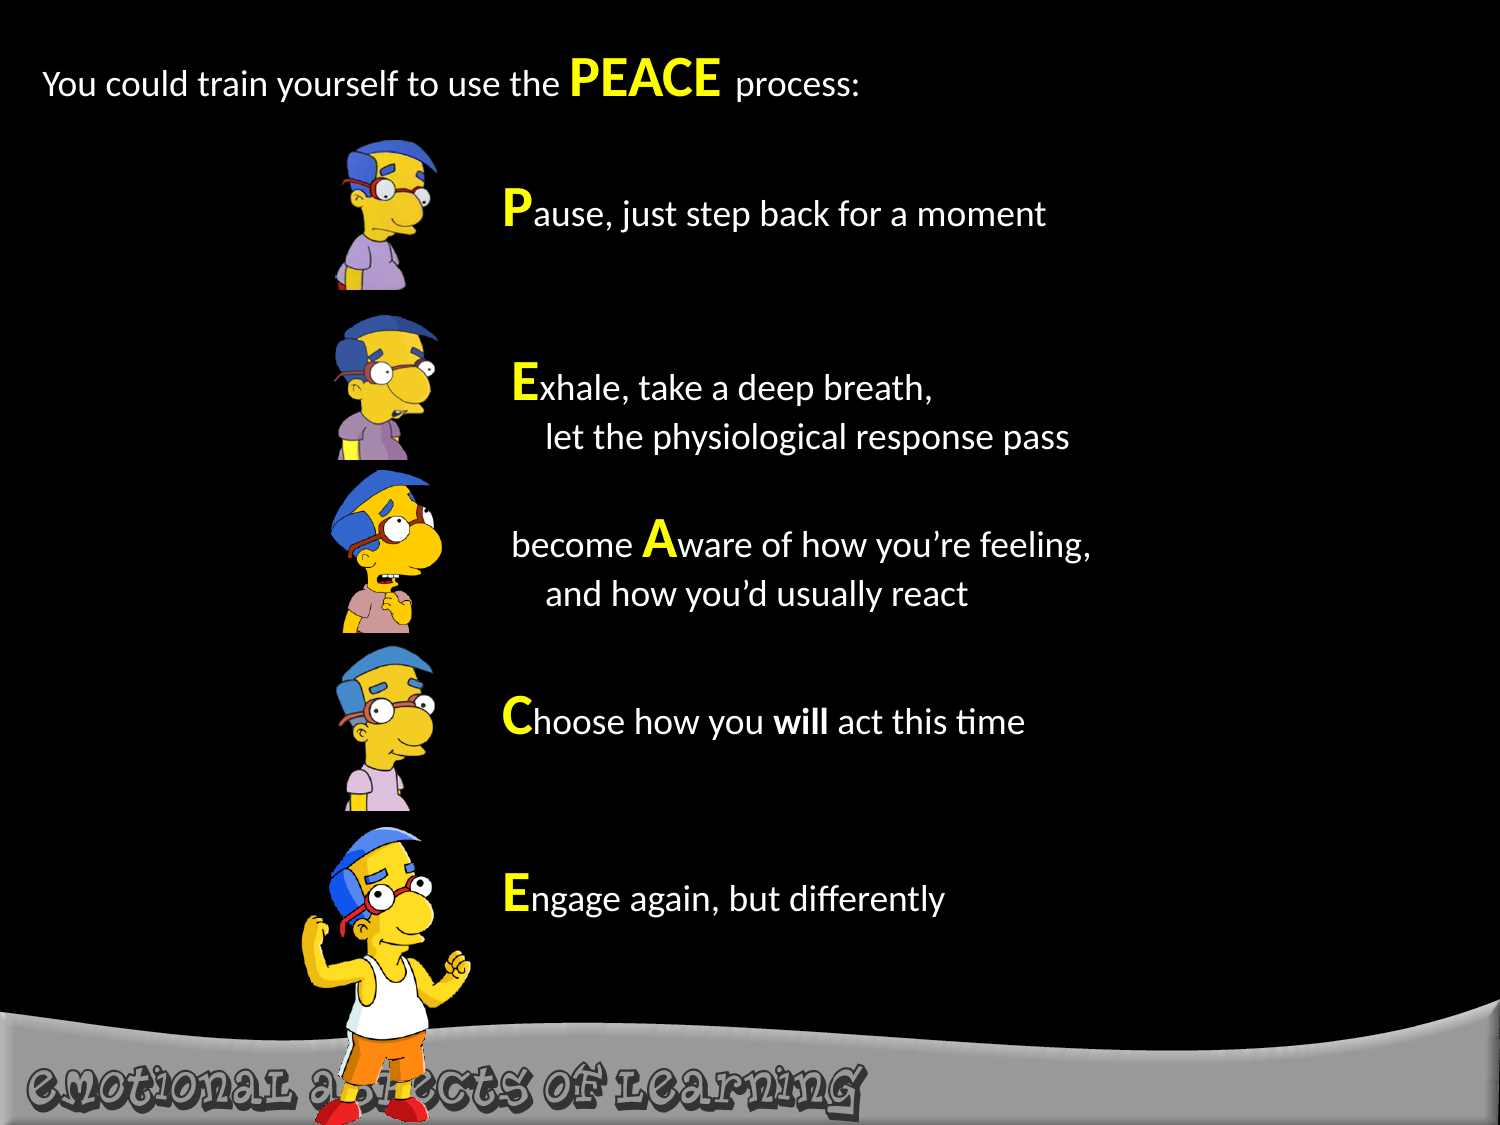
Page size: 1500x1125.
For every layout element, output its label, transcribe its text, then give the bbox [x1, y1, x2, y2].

picture [0, 827, 1500, 1125]
text_box Exhale, take a deep breath, let the physiological response pass [496, 334, 1500, 465]
text_box Pause, just step back for a moment [487, 160, 1374, 246]
picture [333, 314, 439, 460]
picture [329, 470, 442, 633]
text_box Engage again, but differently [487, 846, 996, 931]
text_box Choose how you will act this time [487, 668, 1298, 754]
picture [334, 139, 437, 290]
text_box You could train yourself to use the PEACE process: [27, 30, 1398, 116]
picture [336, 644, 436, 811]
text_box become Aware of how you’re feeling, and how you’d usually react [496, 491, 1500, 622]
